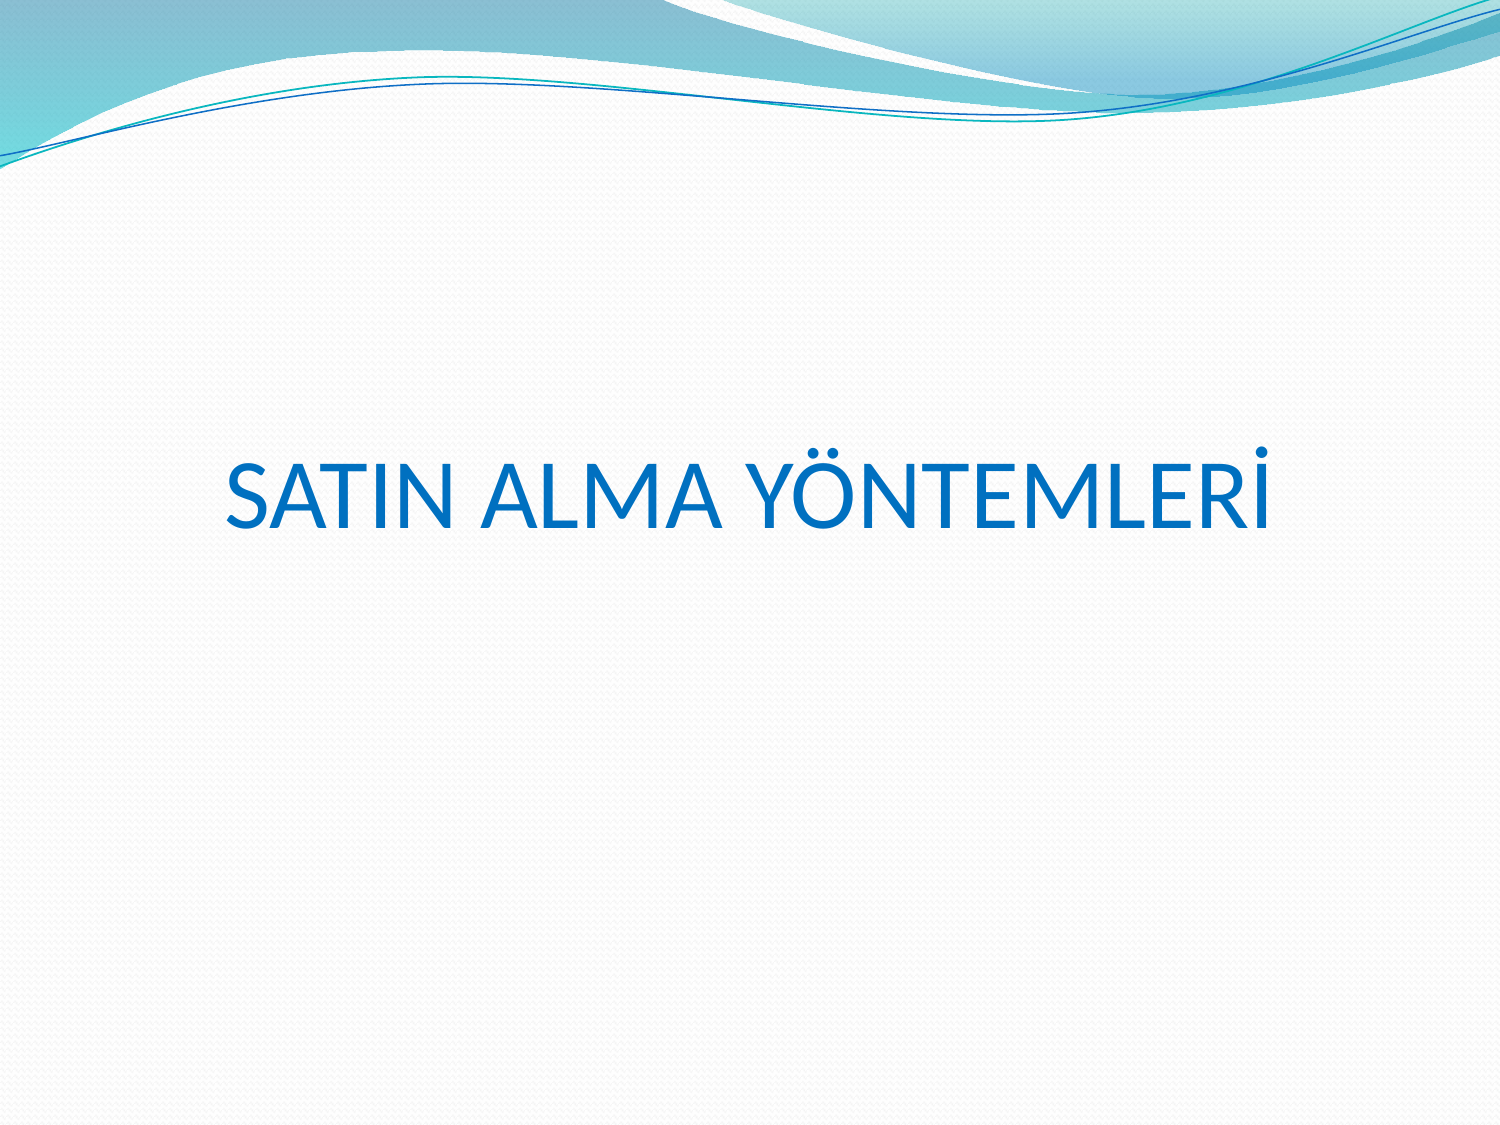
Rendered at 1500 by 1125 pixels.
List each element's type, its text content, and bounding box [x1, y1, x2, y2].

list SATIN ALMA YÖNTEMLERİ [75, 184, 1425, 1038]
